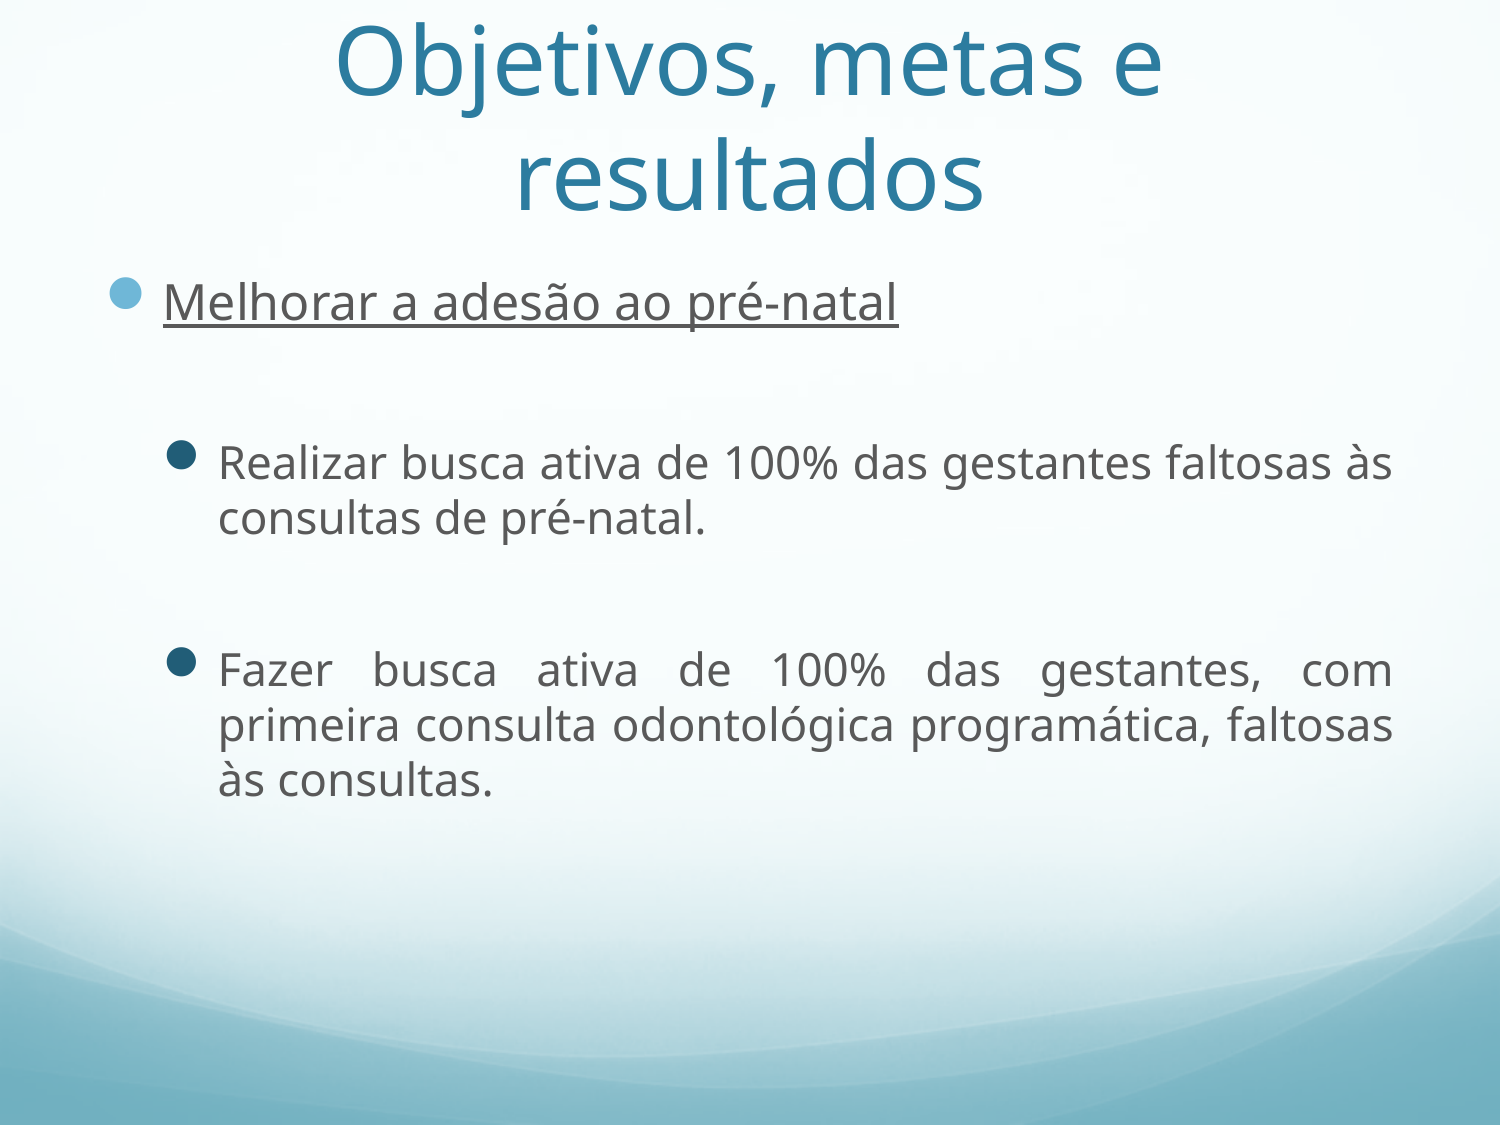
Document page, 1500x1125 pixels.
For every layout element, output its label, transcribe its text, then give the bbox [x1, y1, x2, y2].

list Melhorar a adesão ao pré-natal Realizar busca ativa de 100% das gestantes faltosas às consultas de pré-natal. Fazer busca ativa de 100% das gestantes, com primeira consulta odontológica programática, faltosas às consultas. [90, 262, 1410, 975]
title Objetivos, metas e resultados [90, 17, 1410, 237]
